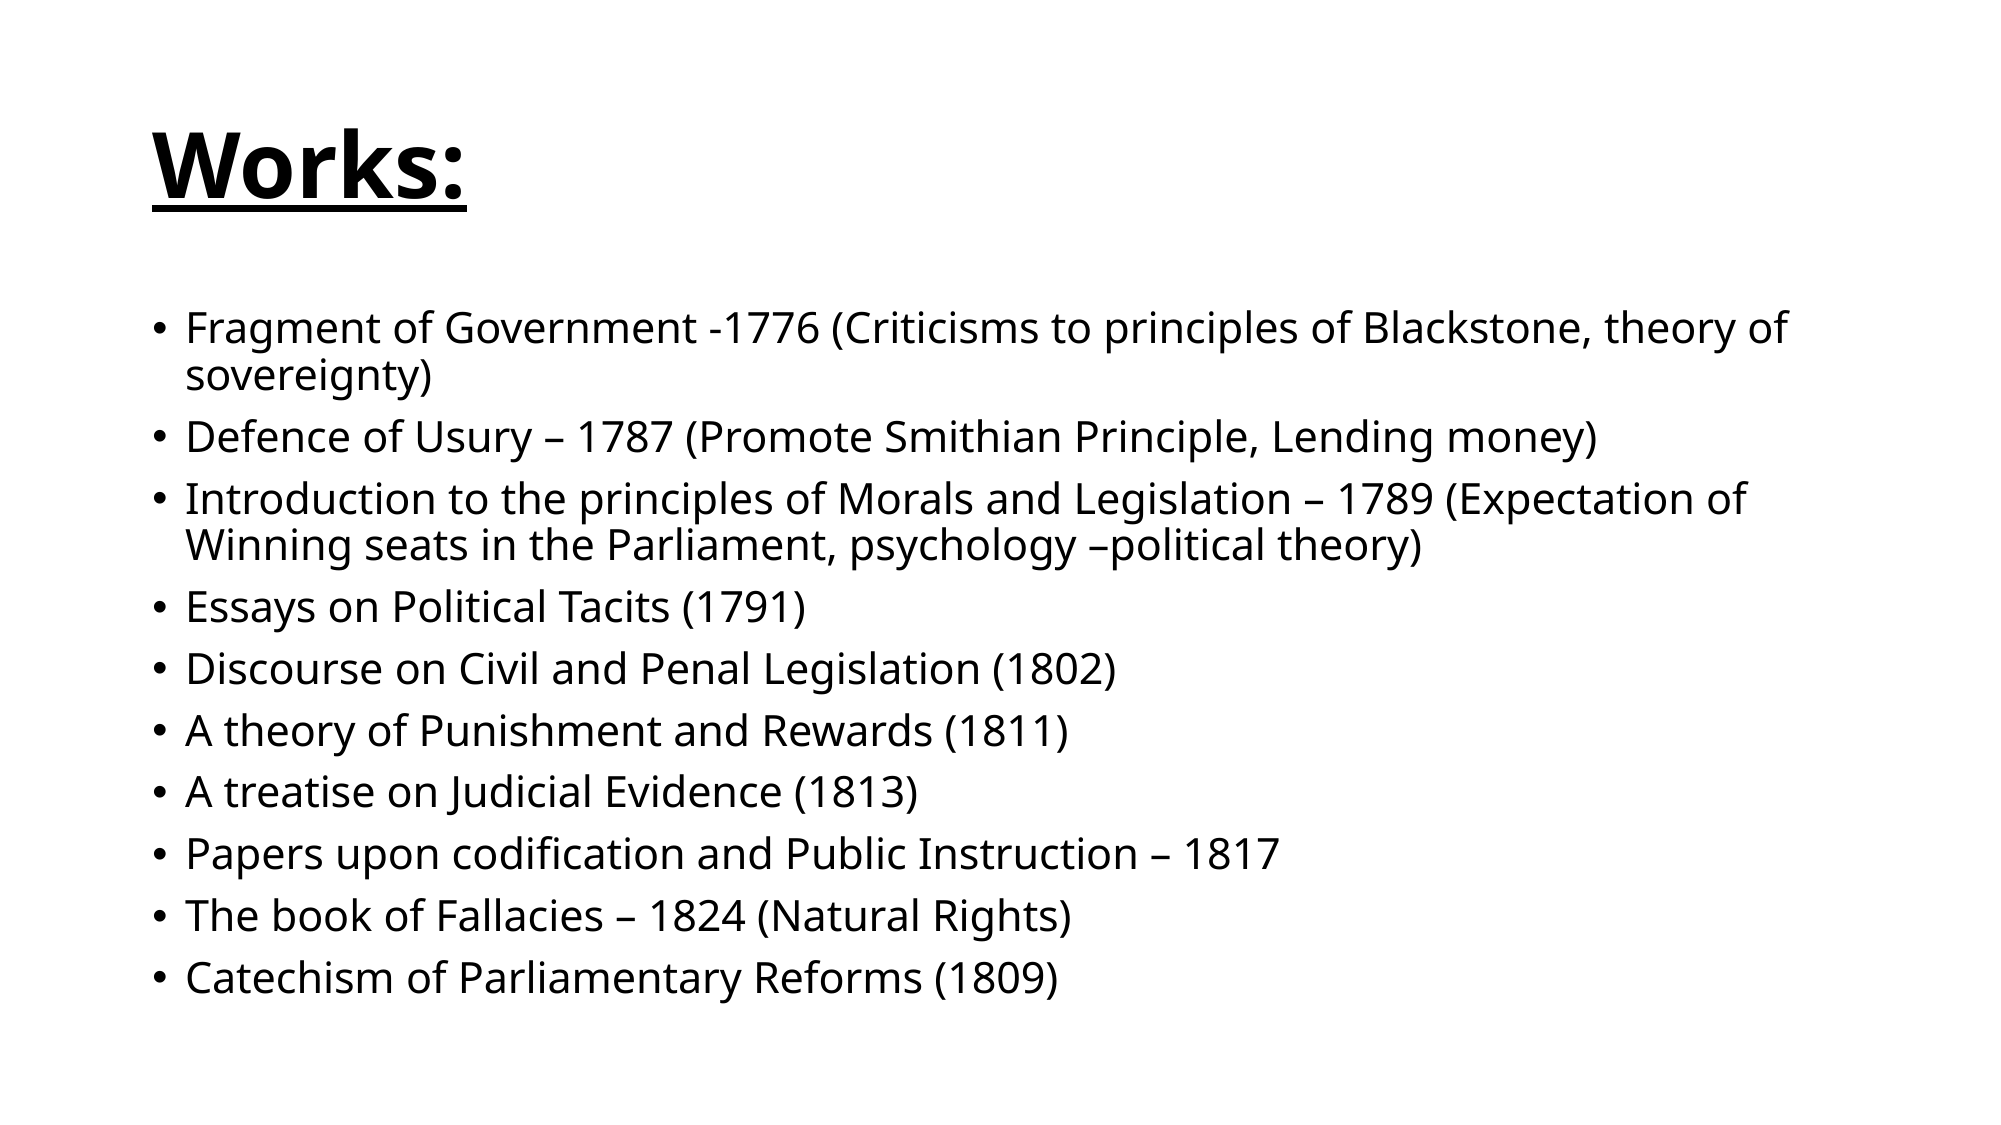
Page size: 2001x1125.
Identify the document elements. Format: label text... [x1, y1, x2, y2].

title Works: [137, 59, 1863, 278]
list Fragment of Government -1776 (Criticisms to principles of Blackstone, theory of sovereignty) Defence of Usury – 1787 (Promote Smithian Principle, Lending money) Introduction to the principles of Morals and Legislation – 1789 (Expectation of Winning seats in the Parliament, psychology –political theory) Essays on Political Tacits (1791) Discourse on Civil and Penal Legislation (1802) A theory of Punishment and Rewards (1811) A treatise on Judicial Evidence (1813) Papers upon codification and Public Instruction – 1817 The book of Fallacies – 1824 (Natural Rights) Catechism of Parliamentary Reforms (1809) [137, 299, 1863, 1014]
